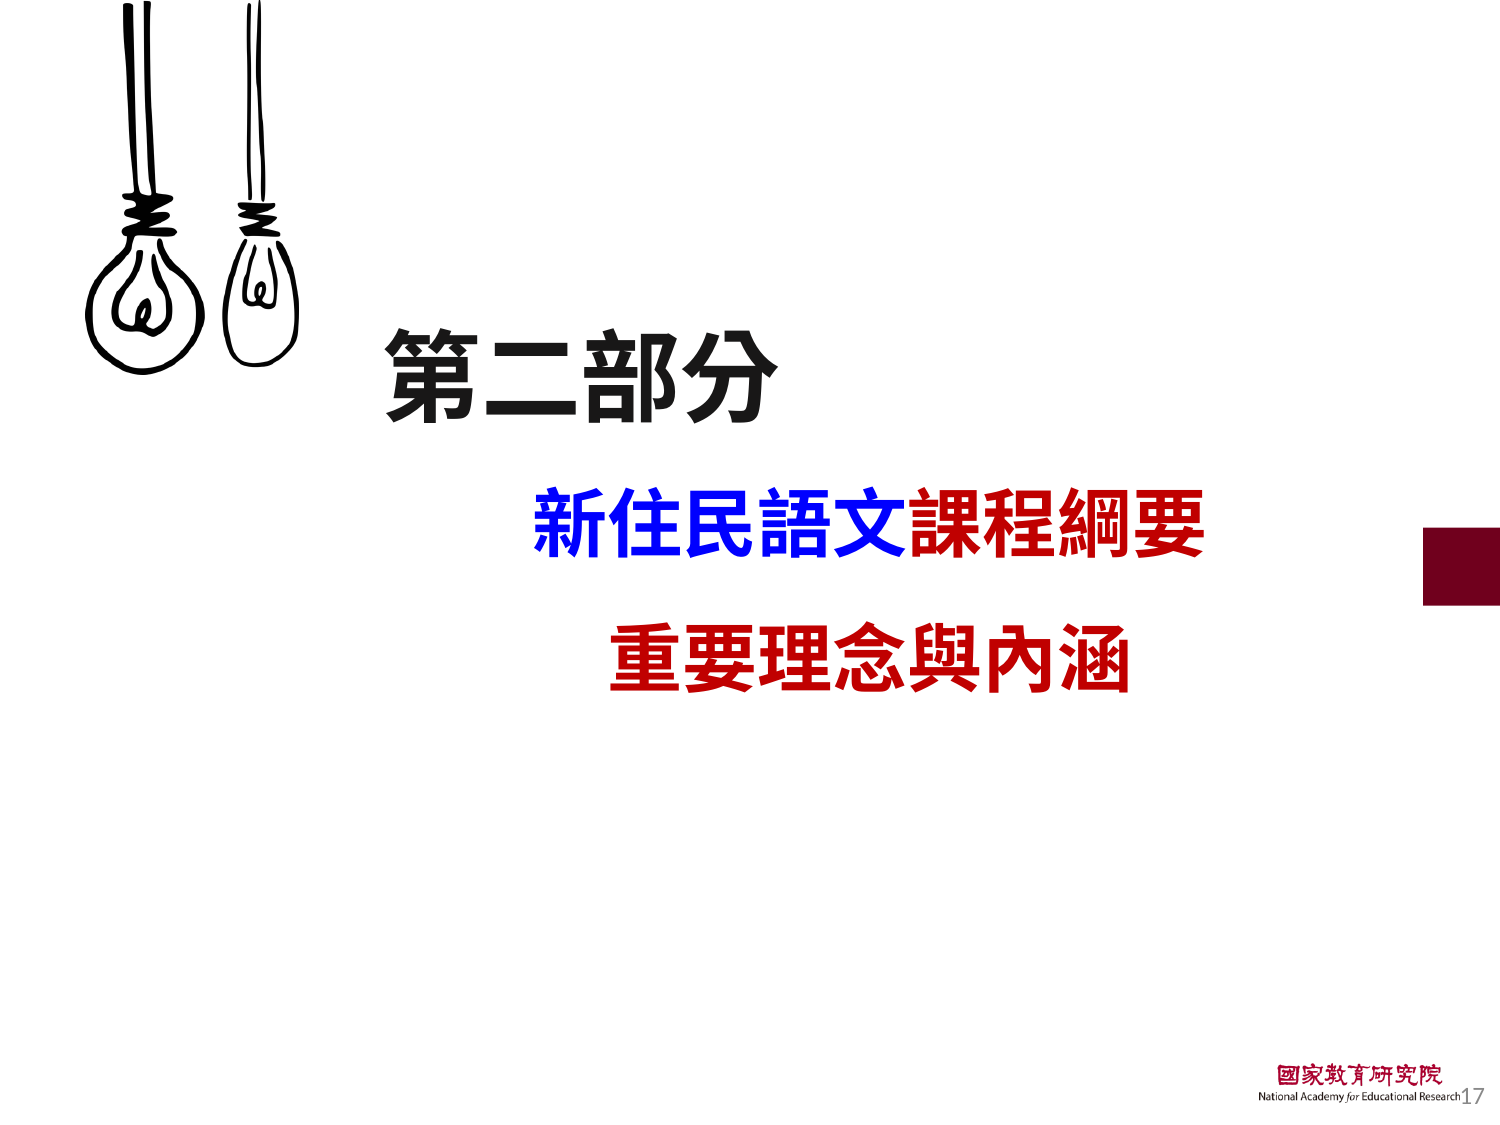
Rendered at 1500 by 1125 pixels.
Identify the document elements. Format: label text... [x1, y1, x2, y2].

slide_number 17 [1162, 1065, 1500, 1125]
picture [1259, 1063, 1460, 1103]
picture [85, 0, 299, 375]
text_box  [1422, 527, 1500, 607]
title 新住民語文課程綱要 重要理念與內涵 [223, 458, 1500, 676]
text_box 第二部分 [366, 306, 1037, 442]
